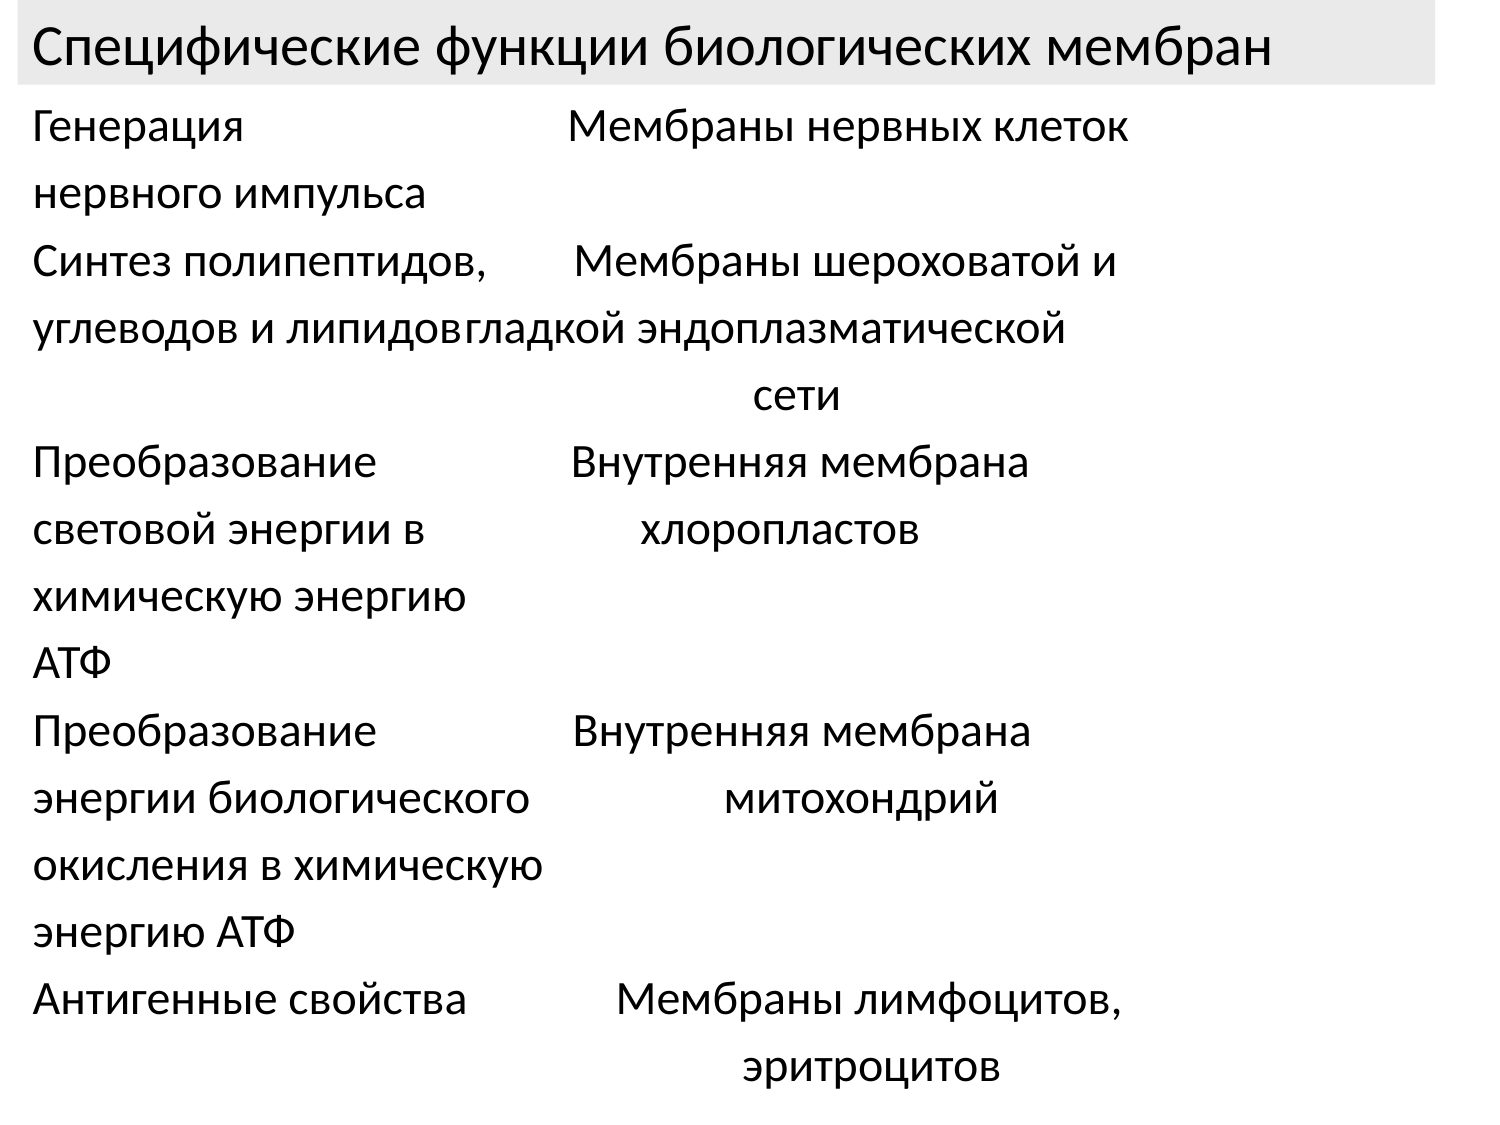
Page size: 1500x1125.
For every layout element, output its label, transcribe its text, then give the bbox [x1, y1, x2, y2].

text_box Специфические функции биологических мембран [17, 0, 1436, 85]
list Генерация Мембраны нервных клеток нервного импульса Синтез полипептидов, Мембраны шероховатой и углеводов и липидов гладкой эндоплазматической сети Преобразование Внутренняя мембрана световой энергии в хлоропластов химическую энергию АТФ Преобразование Внутренняя мембрана энергии биологического митохондрий окисления в химическую энергию АТФ Антигенные свойства Мембраны лимфоцитов, эритроцитов [17, 19, 1471, 1106]
